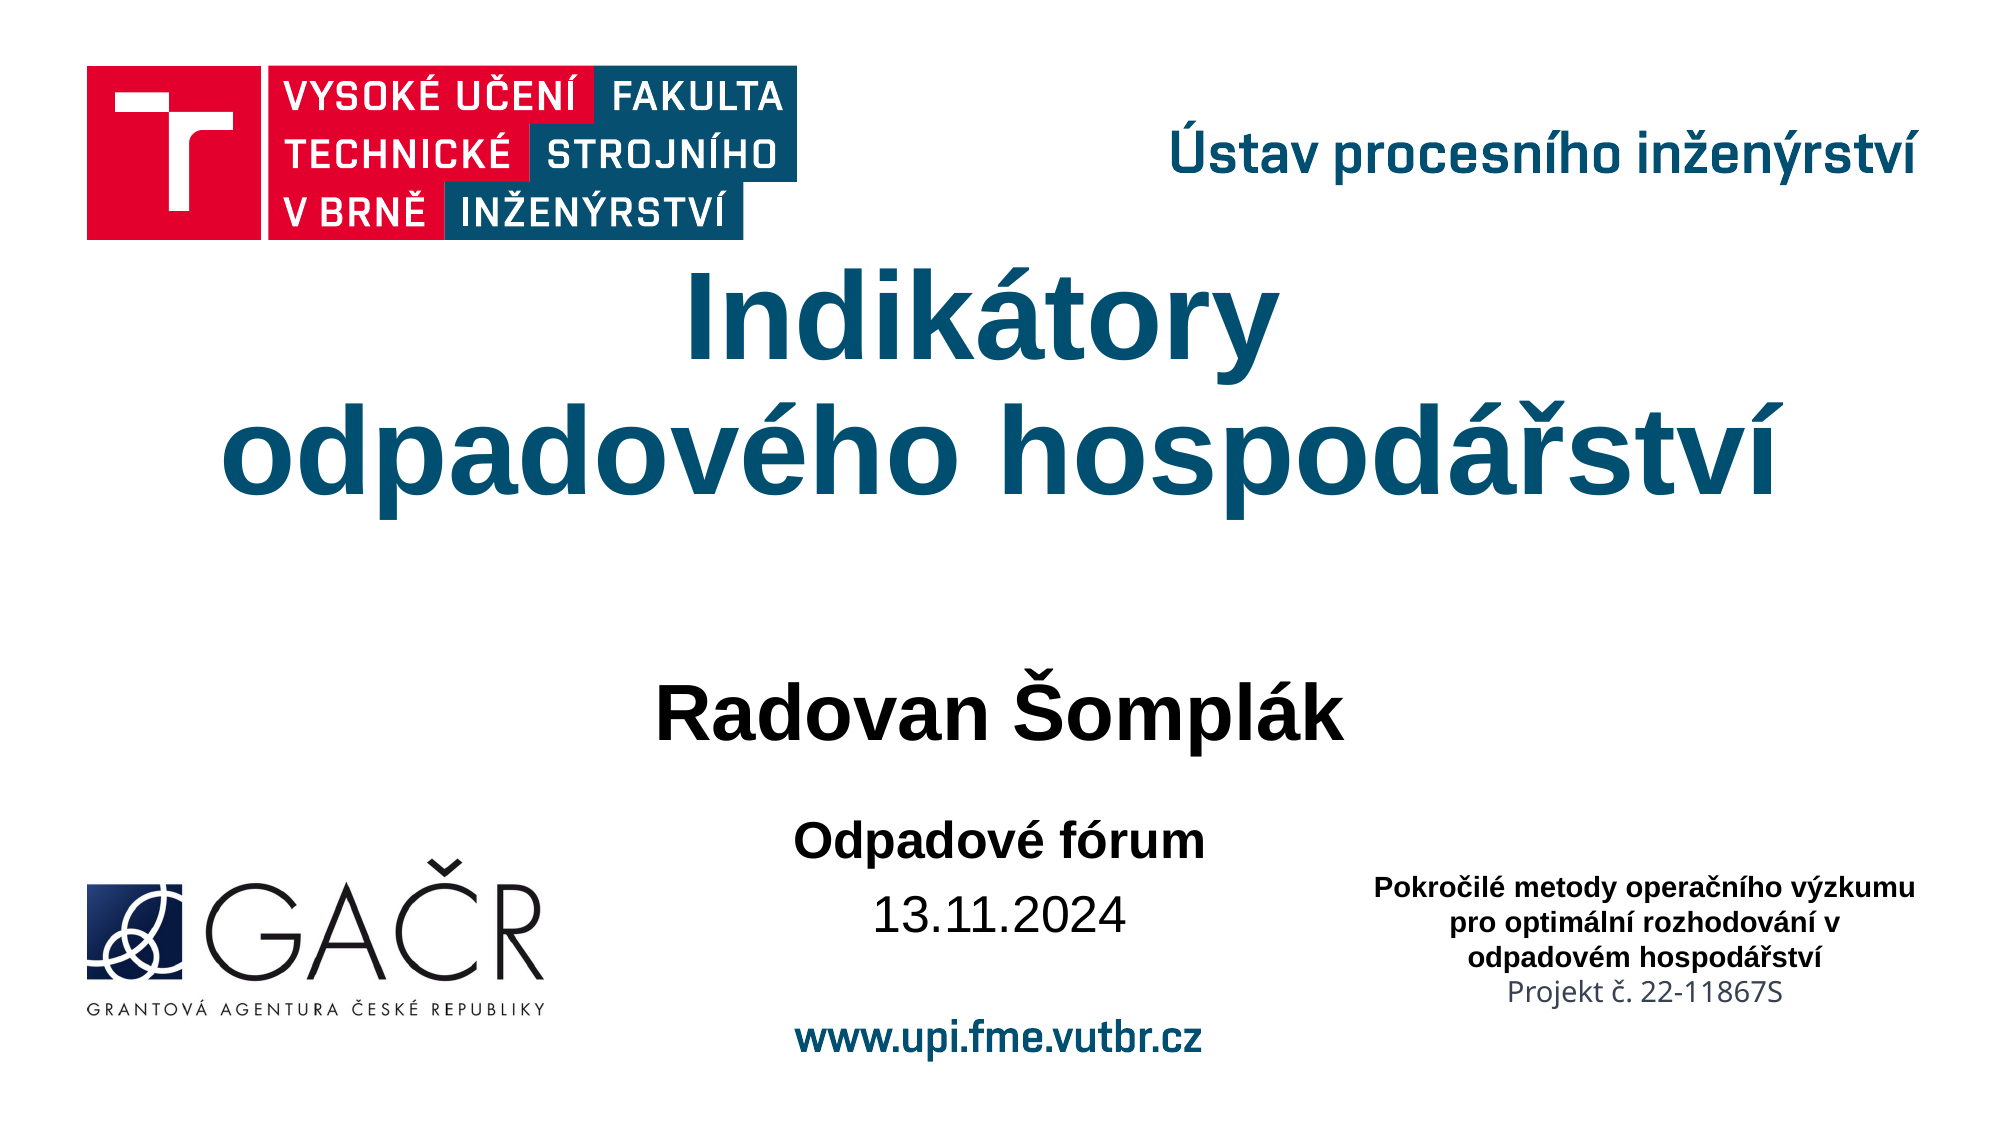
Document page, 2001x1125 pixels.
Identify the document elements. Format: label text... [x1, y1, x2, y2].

picture [87, 855, 544, 1024]
text_box Pokročilé metody operačního výzkumu pro optimální rozhodování v odpadovém hospodářství Projekt č. 22-11867S [1352, 861, 1938, 1016]
subtitle Radovan Šomplák Odpadové fórum 13.11.2024 [87, 562, 1913, 955]
title Indikátory odpadového hospodářství [0, 302, 2000, 530]
